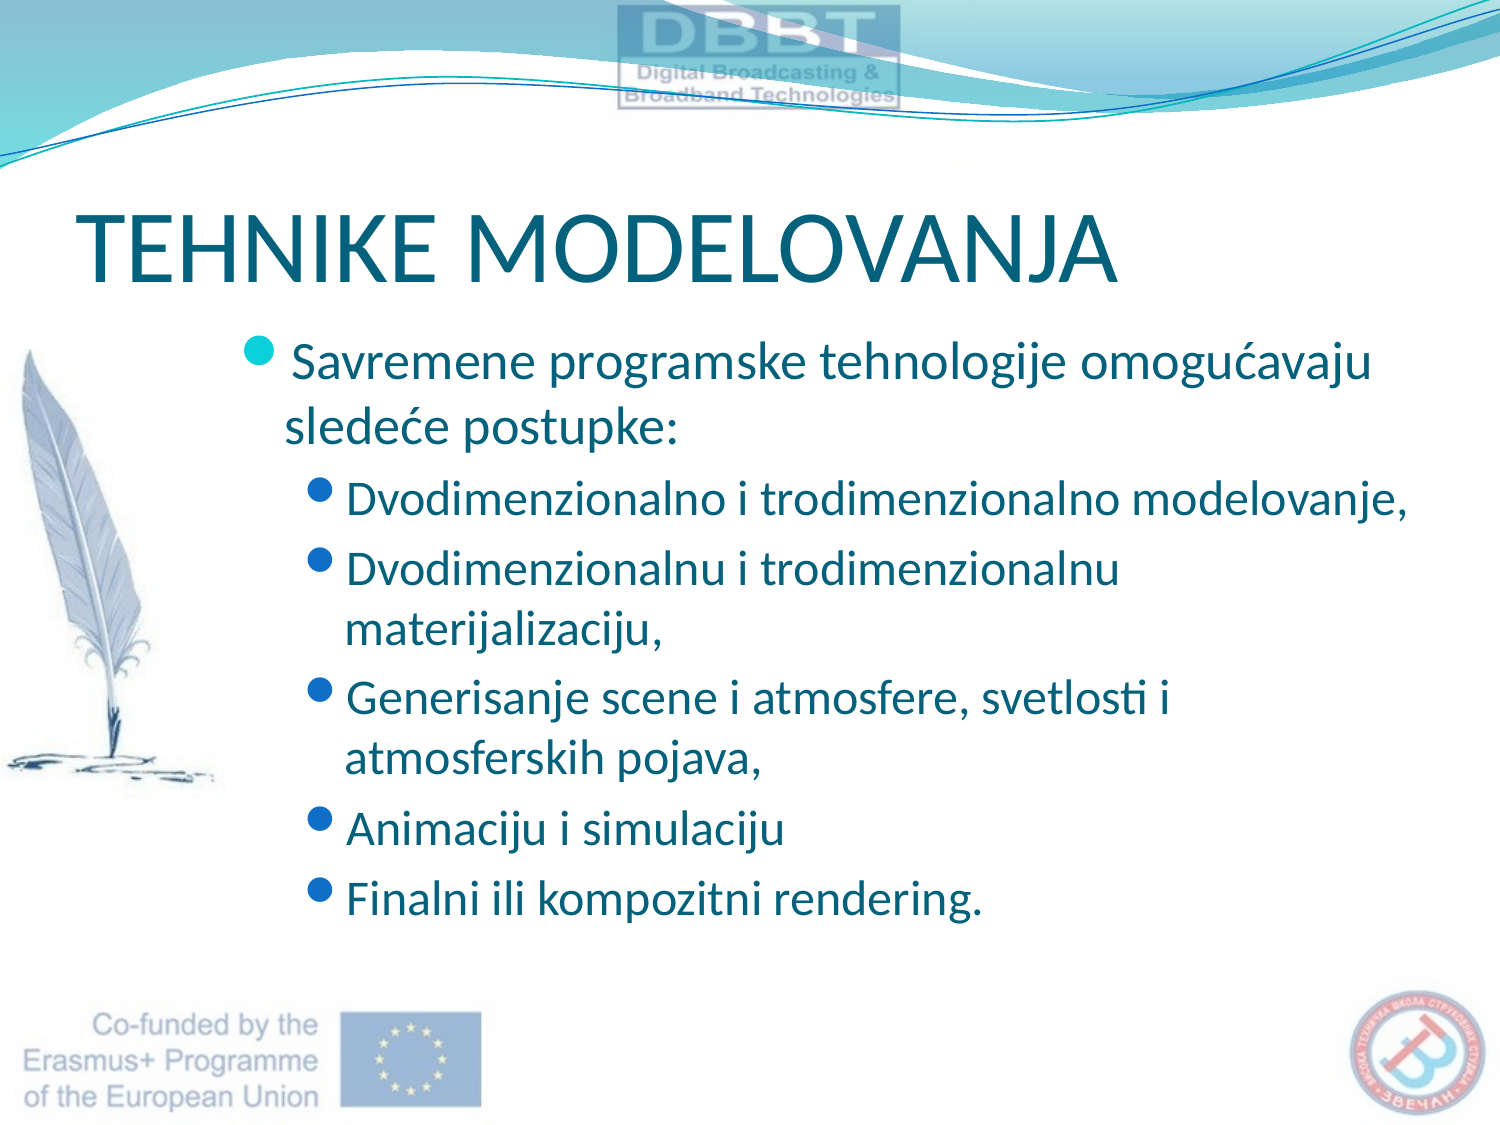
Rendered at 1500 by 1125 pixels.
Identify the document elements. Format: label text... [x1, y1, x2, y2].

picture [1, 349, 226, 799]
list Savremene programske tehnologije omogućavaju sledeće postupke: Dvodimenzionalno i trodimenzionalno modelovanje, Dvodimenzionalnu i trodimenzionalnu materijalizaciju, Generisanje scene i atmosfere, svetlosti i atmosferskih pojava, Animaciju i simulaciju Finalni ili kompozitni rendering. [225, 317, 1425, 1038]
title TEHNIKE MODELOVANJA [75, 115, 1425, 303]
